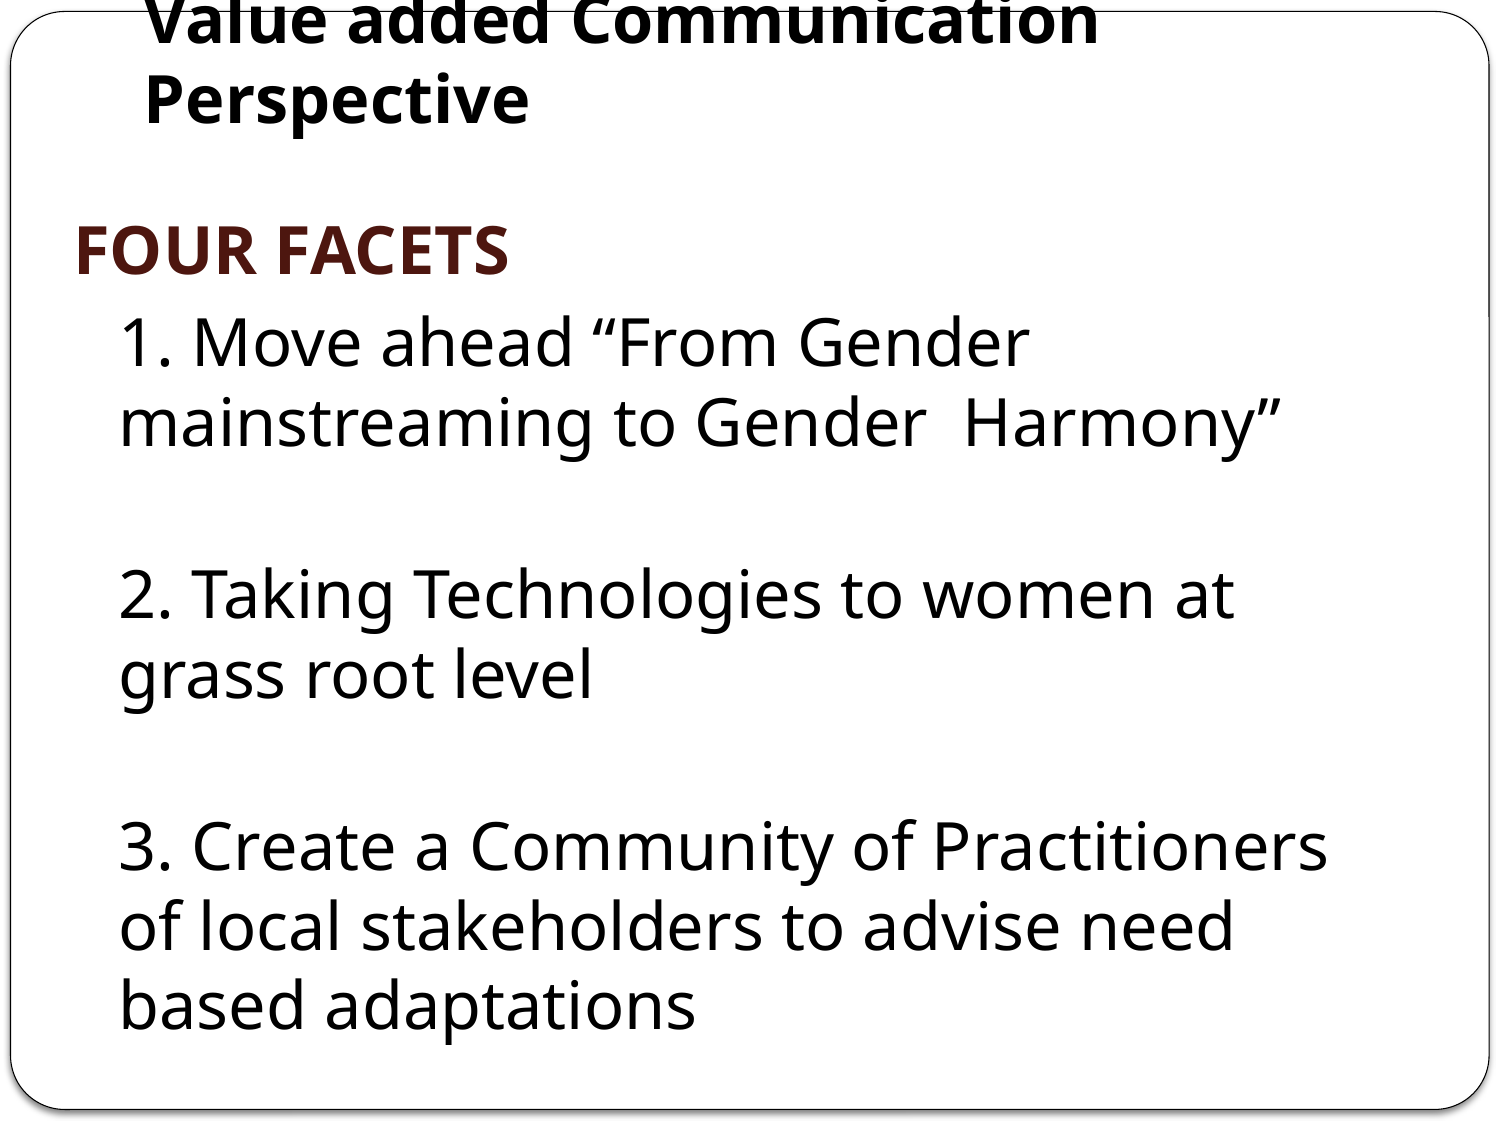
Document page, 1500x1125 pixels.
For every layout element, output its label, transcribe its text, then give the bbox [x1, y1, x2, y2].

list FOUR FACETS 1. Move ahead “From Gender mainstreaming to Gender Harmony” 2. Taking Technologies to women at grass root level 3. Create a Community of Practitioners of local stakeholders to advise need based adaptations 4. Help converge in women in agriculture [58, 200, 1413, 1100]
title Value added Communication Perspective [128, 21, 1416, 153]
